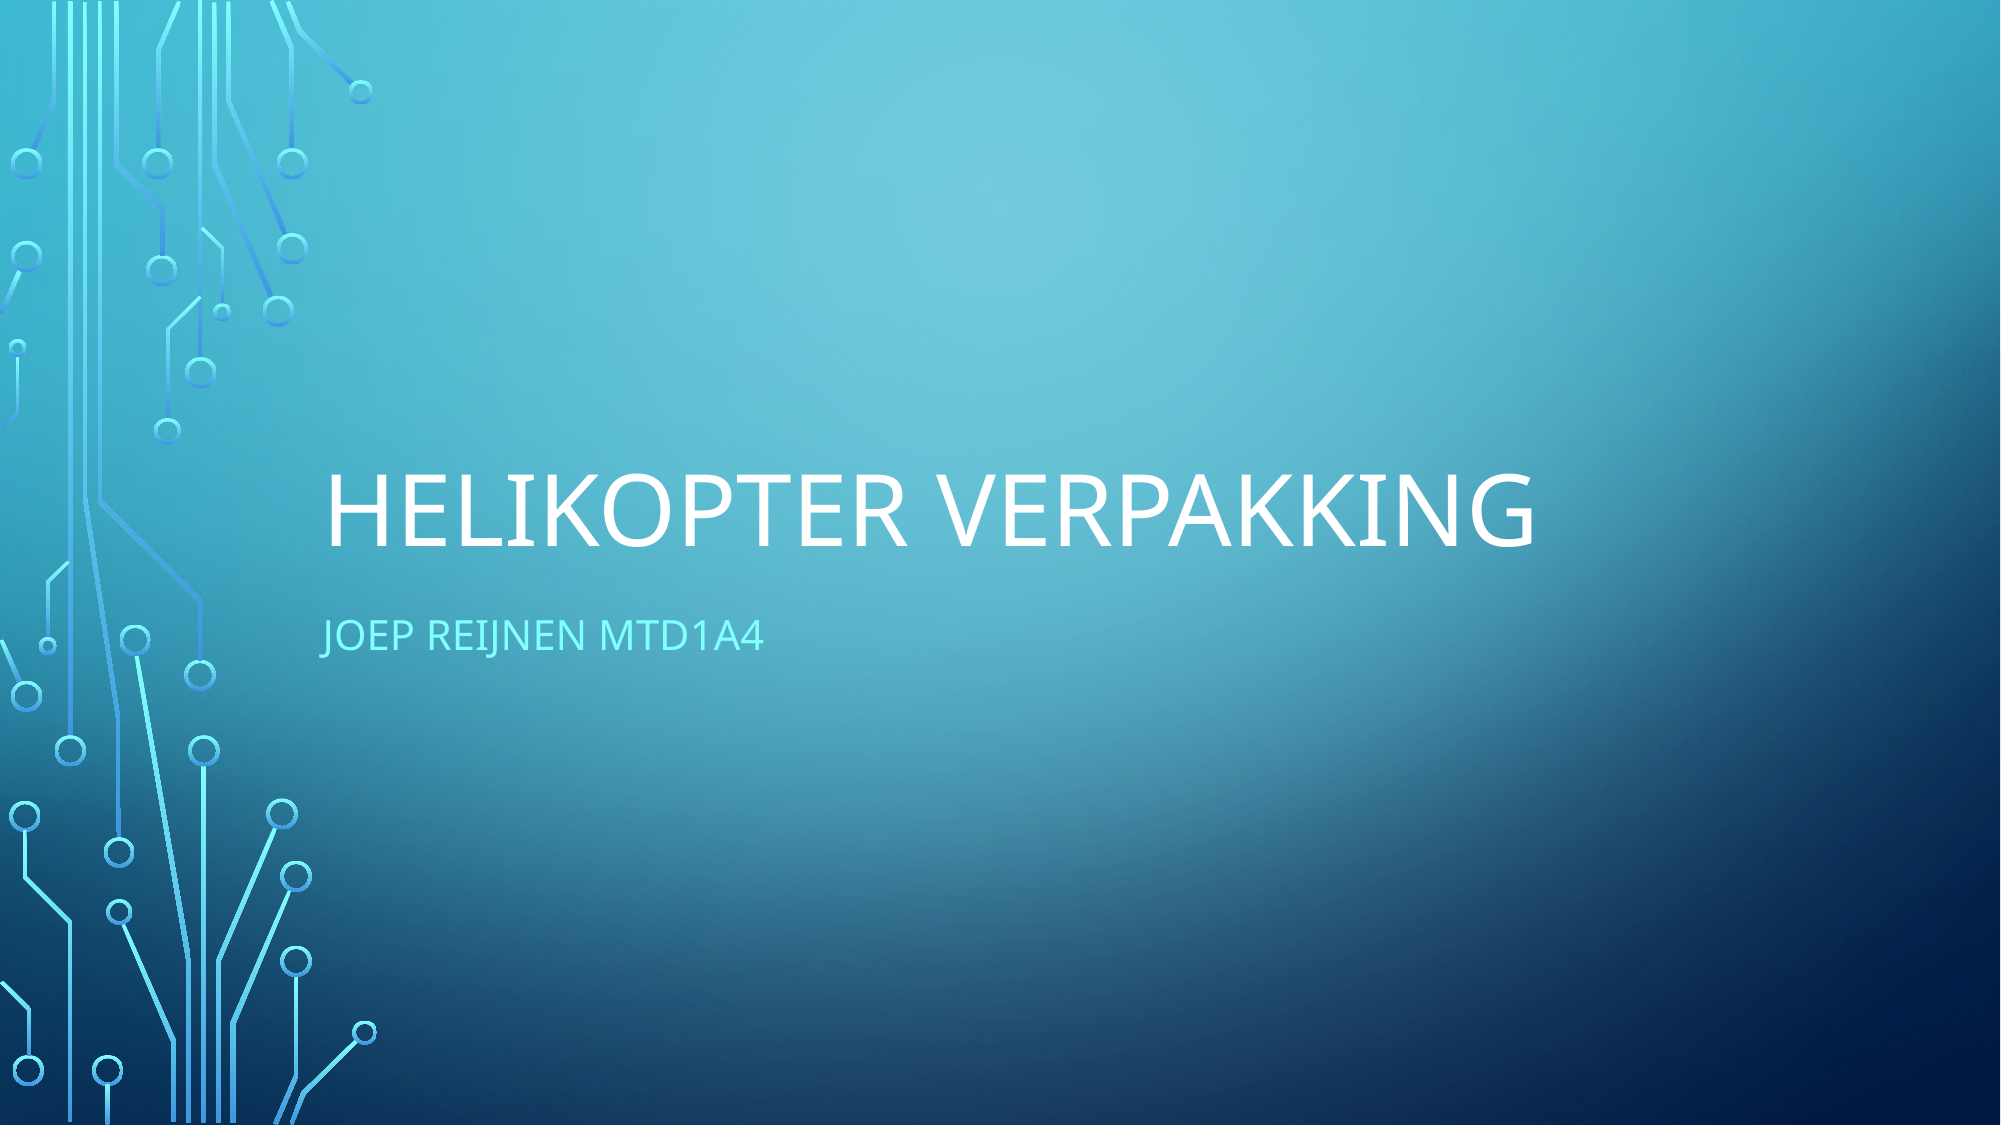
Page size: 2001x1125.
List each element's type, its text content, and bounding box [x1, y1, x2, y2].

title Helikopter verpakking [307, 184, 1750, 576]
subtitle Joep Reijnen MTD1a4 [307, 590, 1750, 863]
